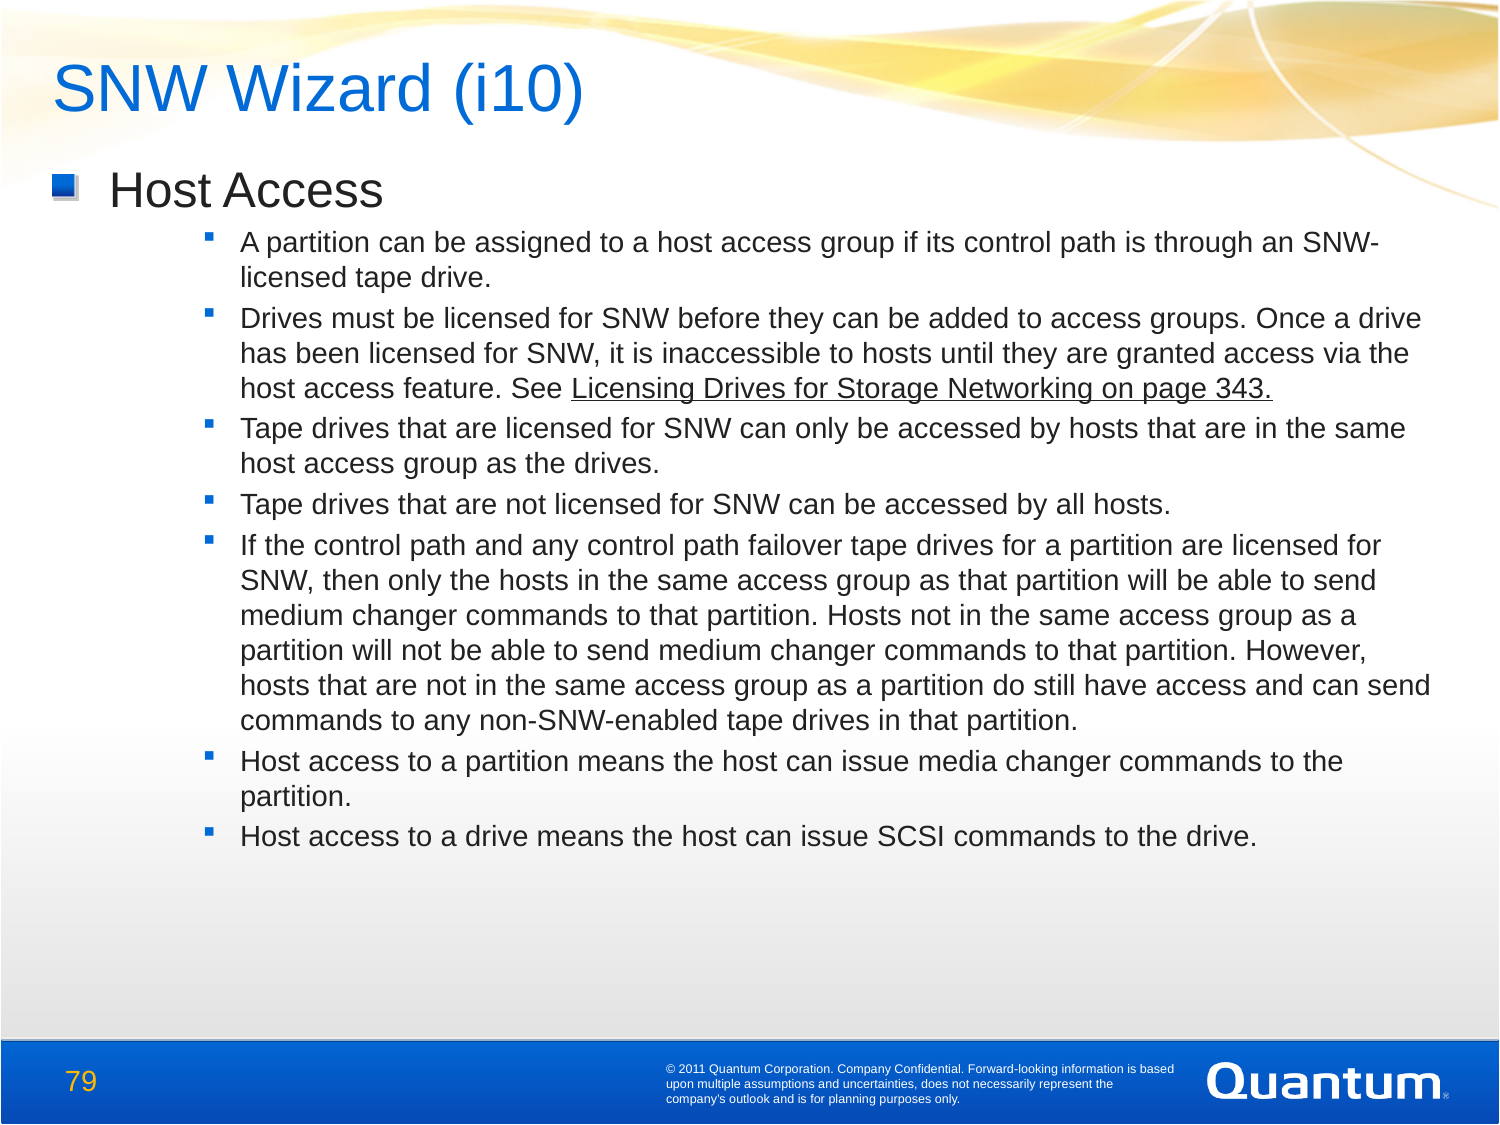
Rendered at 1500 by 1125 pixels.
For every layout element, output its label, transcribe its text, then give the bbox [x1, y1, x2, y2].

list Host Access A partition can be assigned to a host access group if its control path is through an SNW-licensed tape drive. Drives must be licensed for SNW before they can be added to access groups. Once a drive has been licensed for SNW, it is inaccessible to hosts until they are granted access via the host access feature. See Licensing Drives for Storage Networking on page 343. Tape drives that are licensed for SNW can only be accessed by hosts that are in the same host access group as the drives. Tape drives that are not licensed for SNW can be accessed by all hosts. If the control path and any control path failover tape drives for a partition are licensed for SNW, then only the hosts in the same access group as that partition will be able to send medium changer commands to that partition. Hosts not in the same access group as a partition will not be able to send medium changer commands to that partition. However, hosts that are not in the same access group as a partition do still have access and can send commands to any non-SNW-enabled tape drives in that partition. Host access to a partition means the host can issue media changer commands to the partition. Host access to a drive means the host can issue SCSI commands to the drive. [37, 149, 1463, 1013]
picture [1207, 1062, 1449, 1099]
text_box 79 [49, 1054, 138, 1108]
title SNW Wizard (i10) [37, 32, 1463, 138]
picture [52, 174, 79, 201]
text_box © 2011 Quantum Corporation. Company Confidential. Forward-looking information is based upon multiple assumptions and uncertainties, does not necessarily represent the company’s outlook and is for planning purposes only. [651, 1053, 1189, 1119]
picture [0, 0, 1500, 212]
